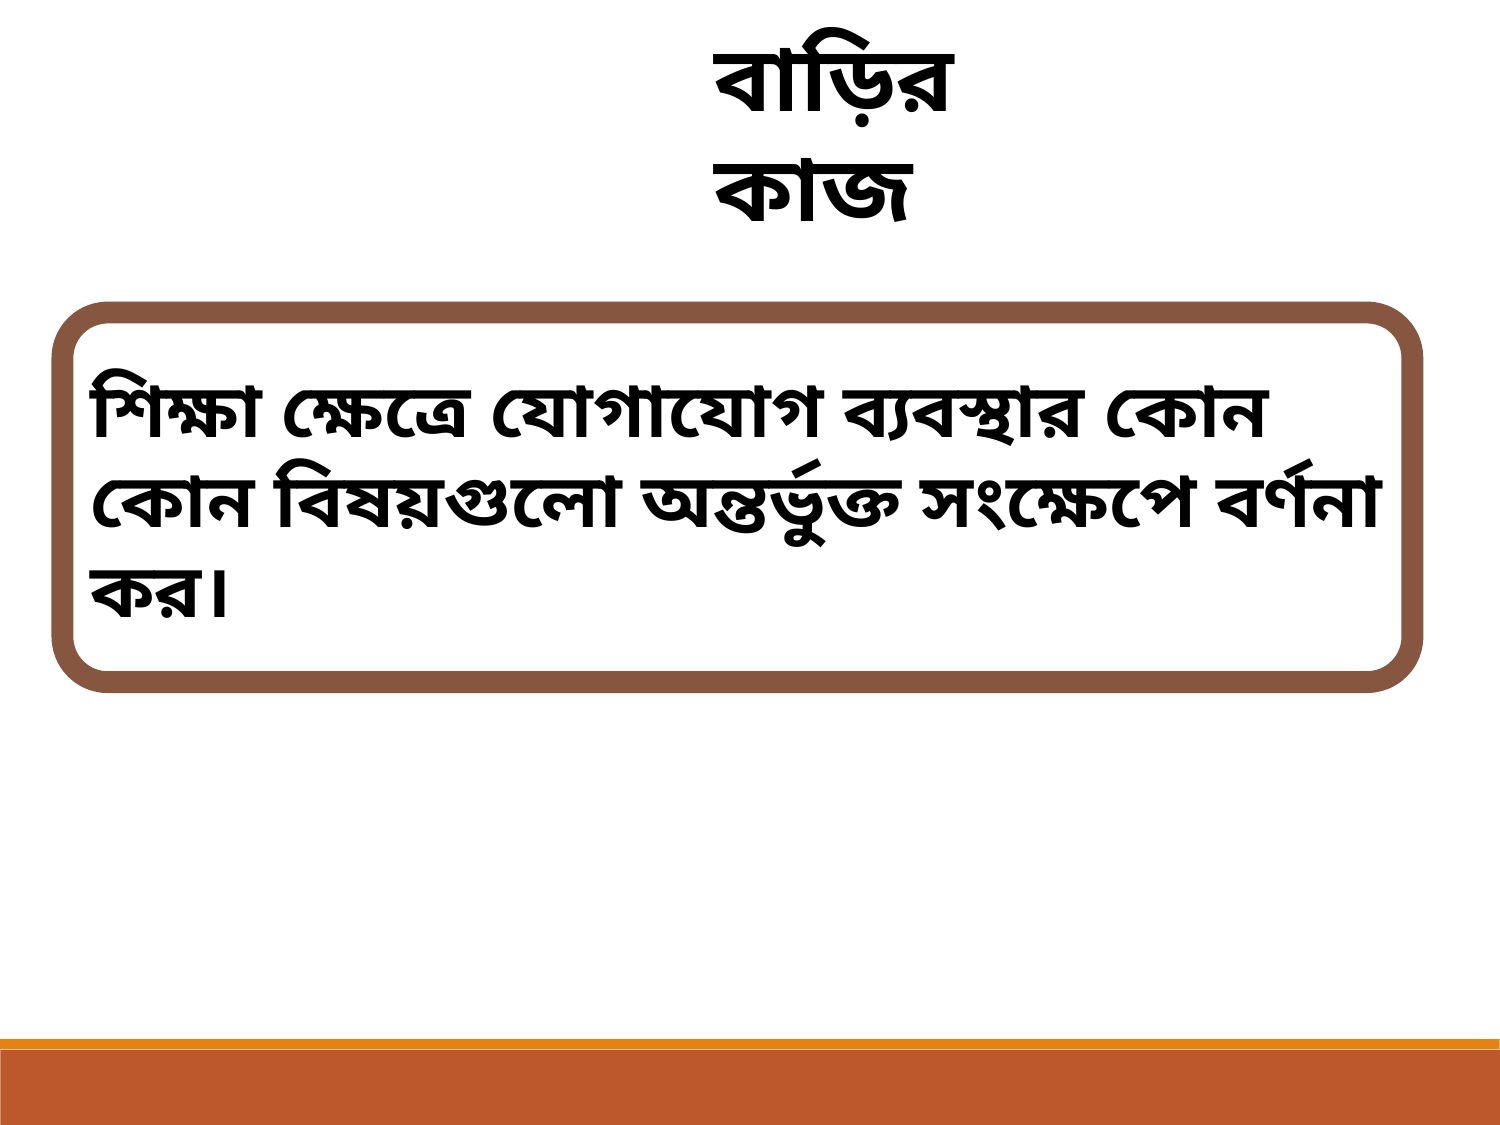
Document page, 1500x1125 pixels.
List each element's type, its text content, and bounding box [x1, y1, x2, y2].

text_box বাড়ির কাজ [699, 12, 1063, 248]
text_box শিক্ষা ক্ষেত্রে যোগাযোগ ব্যবস্থার কোন কোন বিষয়গুলো অন্তর্ভুক্ত সংক্ষেপে বর্ণনা কর। [61, 311, 1414, 684]
